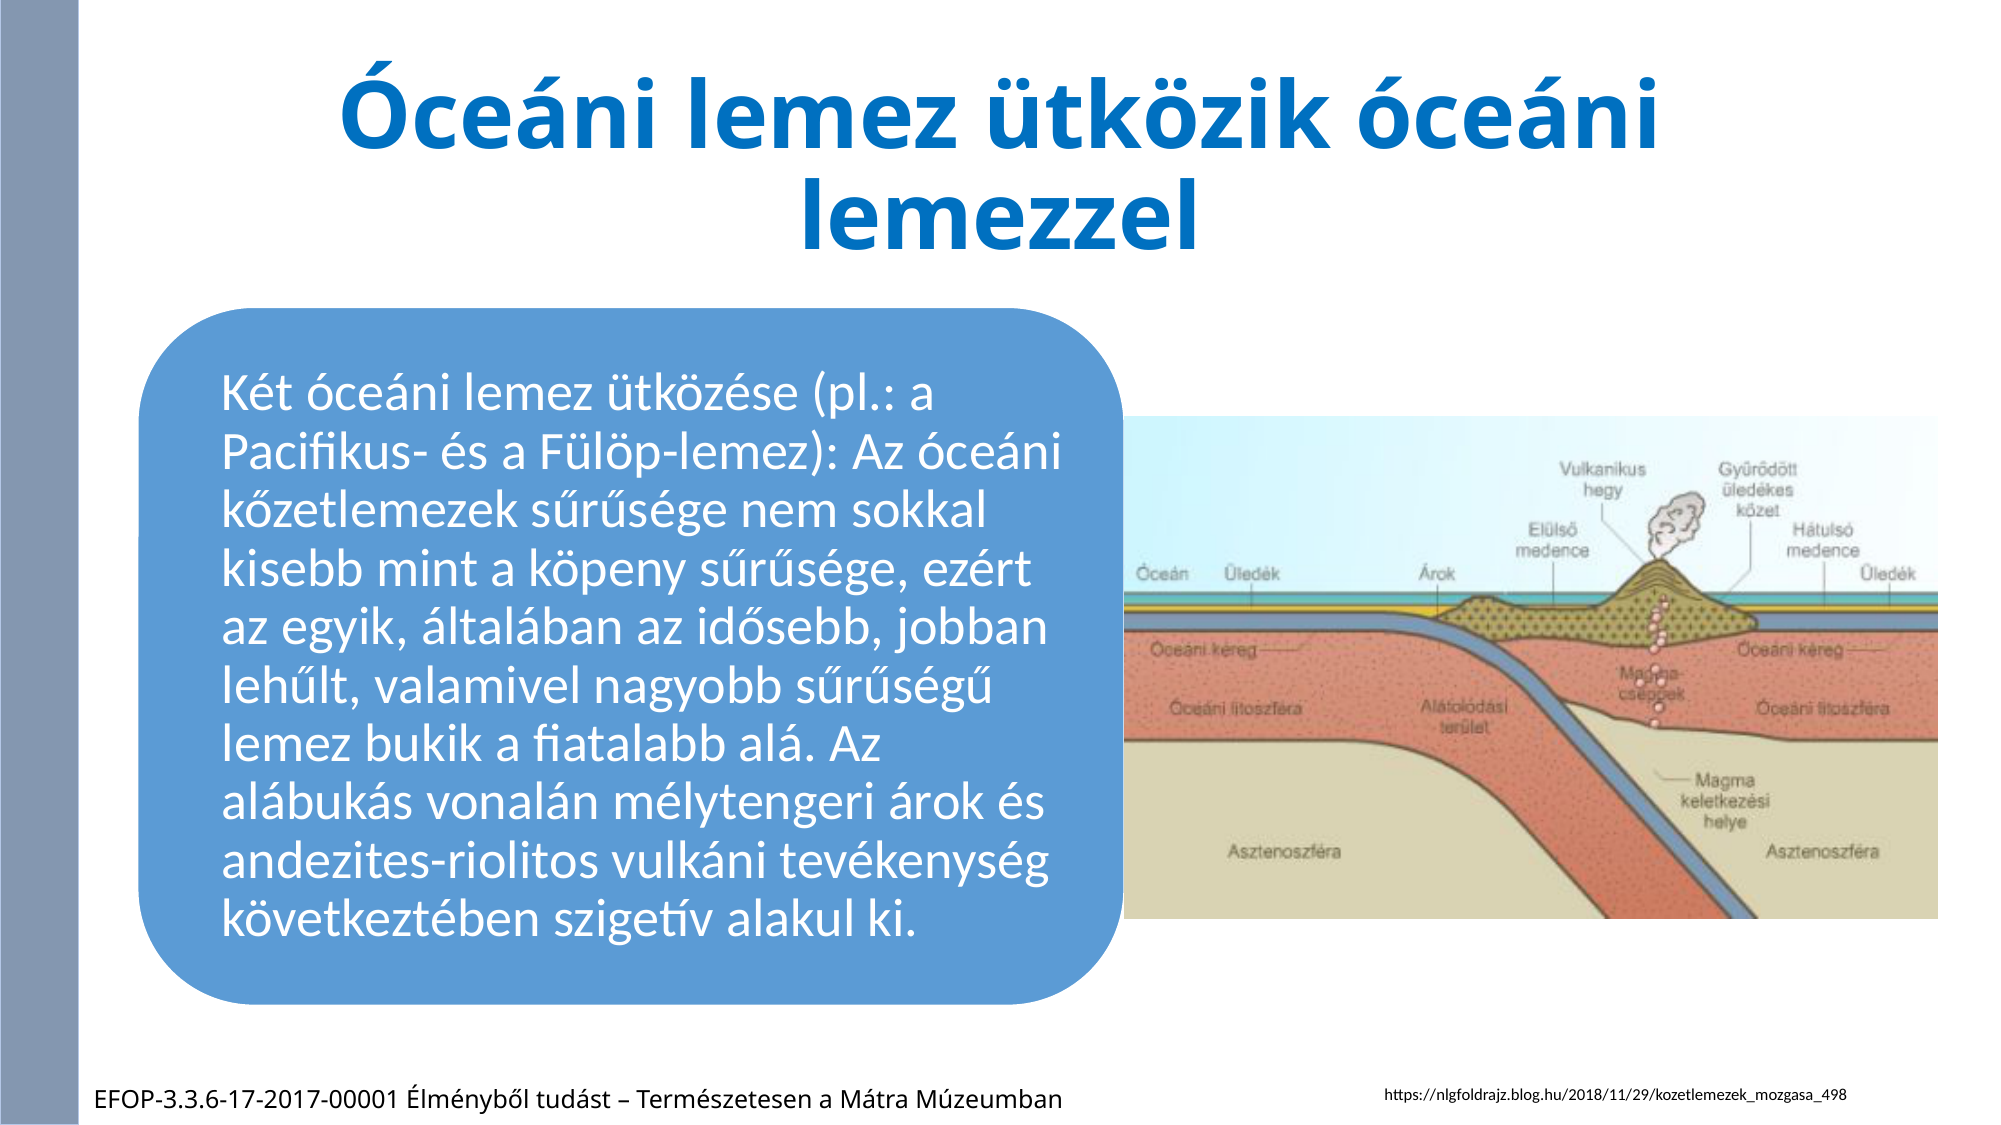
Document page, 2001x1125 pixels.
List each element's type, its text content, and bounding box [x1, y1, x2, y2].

text_box EFOP-3.3.6-17-2017-00001 Élményből tudást – Természetesen a Mátra Múzeumban [78, 1076, 1324, 1125]
picture [1124, 416, 1938, 919]
text_box https://nlgfoldrajz.blog.hu/2018/11/29/kozetlemezek_mozgasa_498 [1369, 1076, 1923, 1125]
title Óceáni lemez ütközik óceáni lemezzel [137, 59, 1863, 278]
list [137, 299, 1125, 1014]
text_box [0, 0, 79, 1125]
